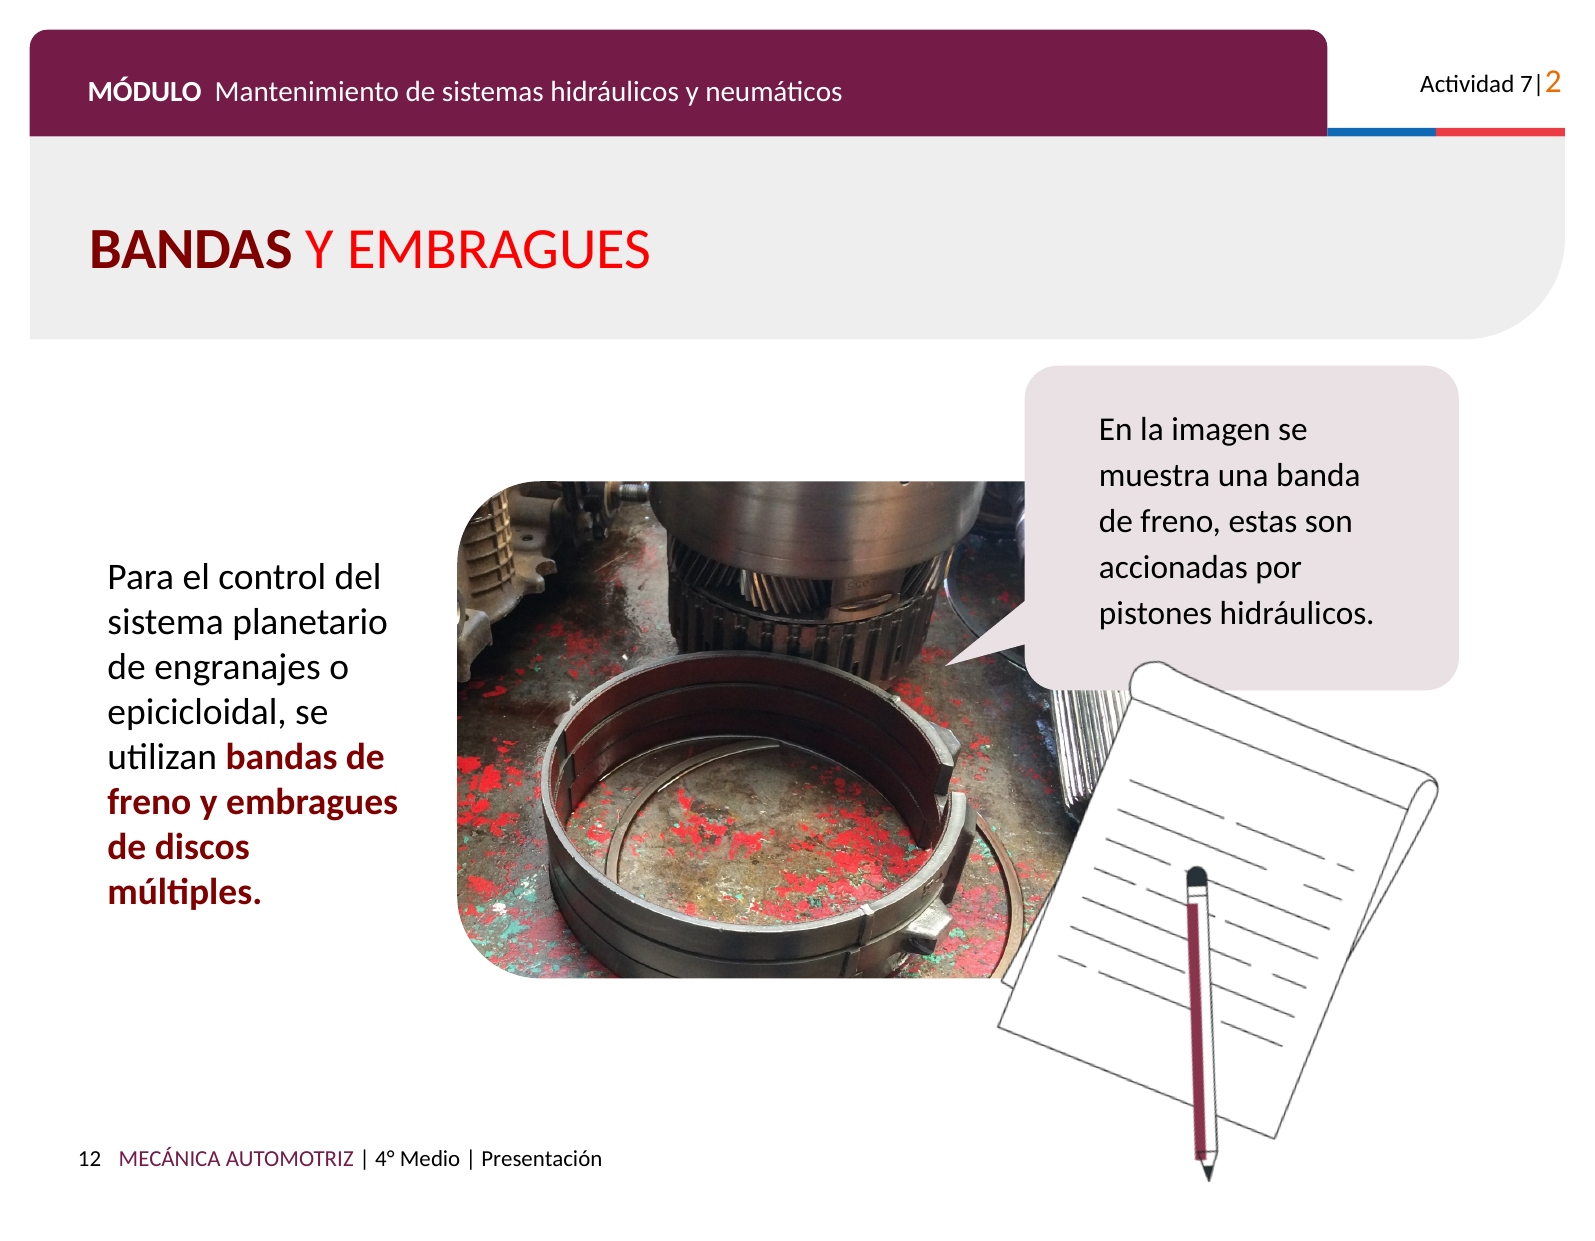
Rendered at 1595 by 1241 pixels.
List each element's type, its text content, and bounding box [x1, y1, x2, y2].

text_box Para el control del sistema planetario de engranajes o epicicloidal, se utilizan bandas de freno y embragues de discos múltiples. [92, 544, 427, 920]
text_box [931, 365, 1460, 691]
text_box BANDAS Y EMBRAGUES [74, 226, 1543, 279]
picture [456, 481, 1461, 1217]
